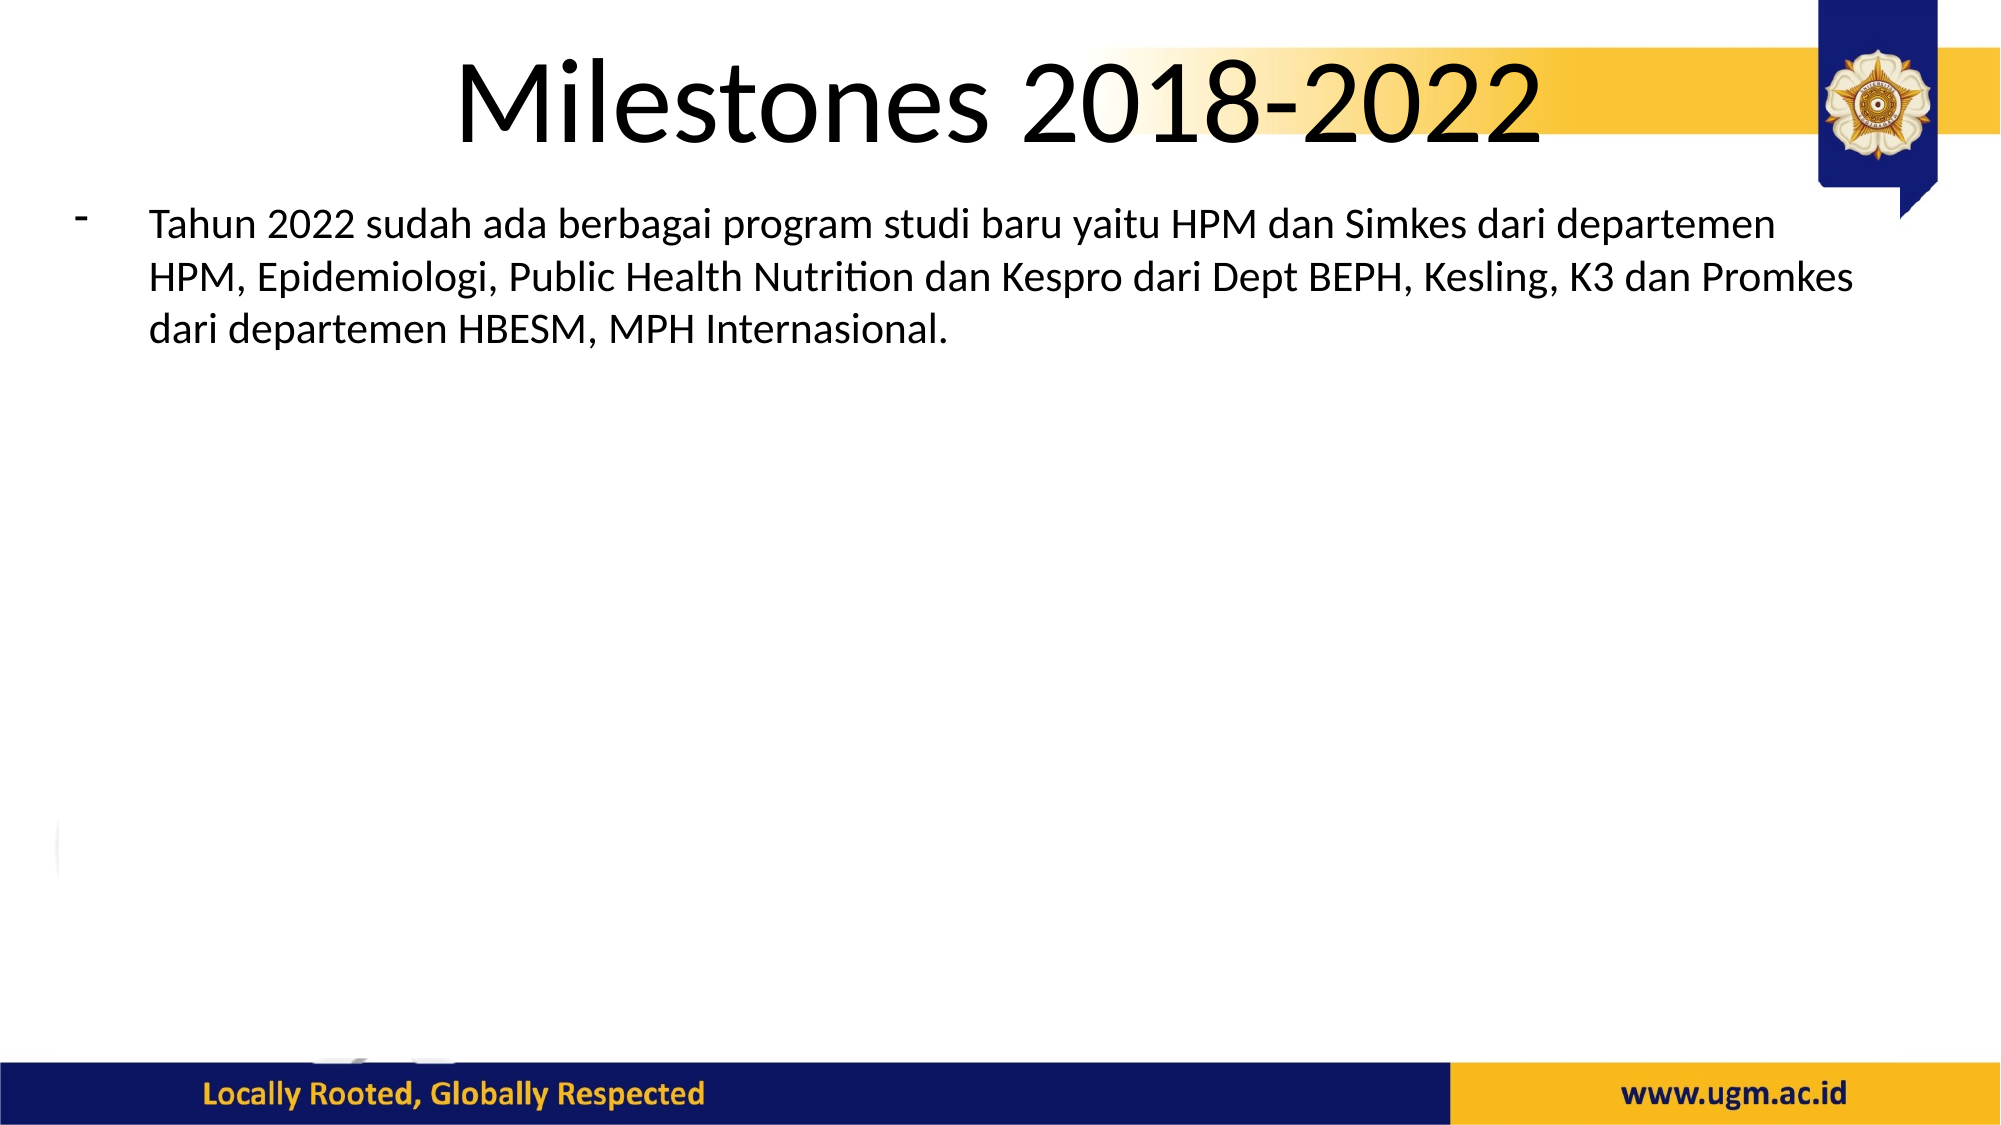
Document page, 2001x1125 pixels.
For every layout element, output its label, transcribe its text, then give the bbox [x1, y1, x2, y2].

title Milestones 2018-2022 [99, 0, 1900, 187]
picture [0, 0, 2001, 1125]
list Tahun 2022 sudah ada berbagai program studi baru yaitu HPM dan Simkes dari departemen HPM, Epidemiologi, Public Health Nutrition dan Kespro dari Dept BEPH, Kesling, K3 dan Promkes dari departemen HBESM, MPH Internasional. [59, 187, 1900, 1059]
